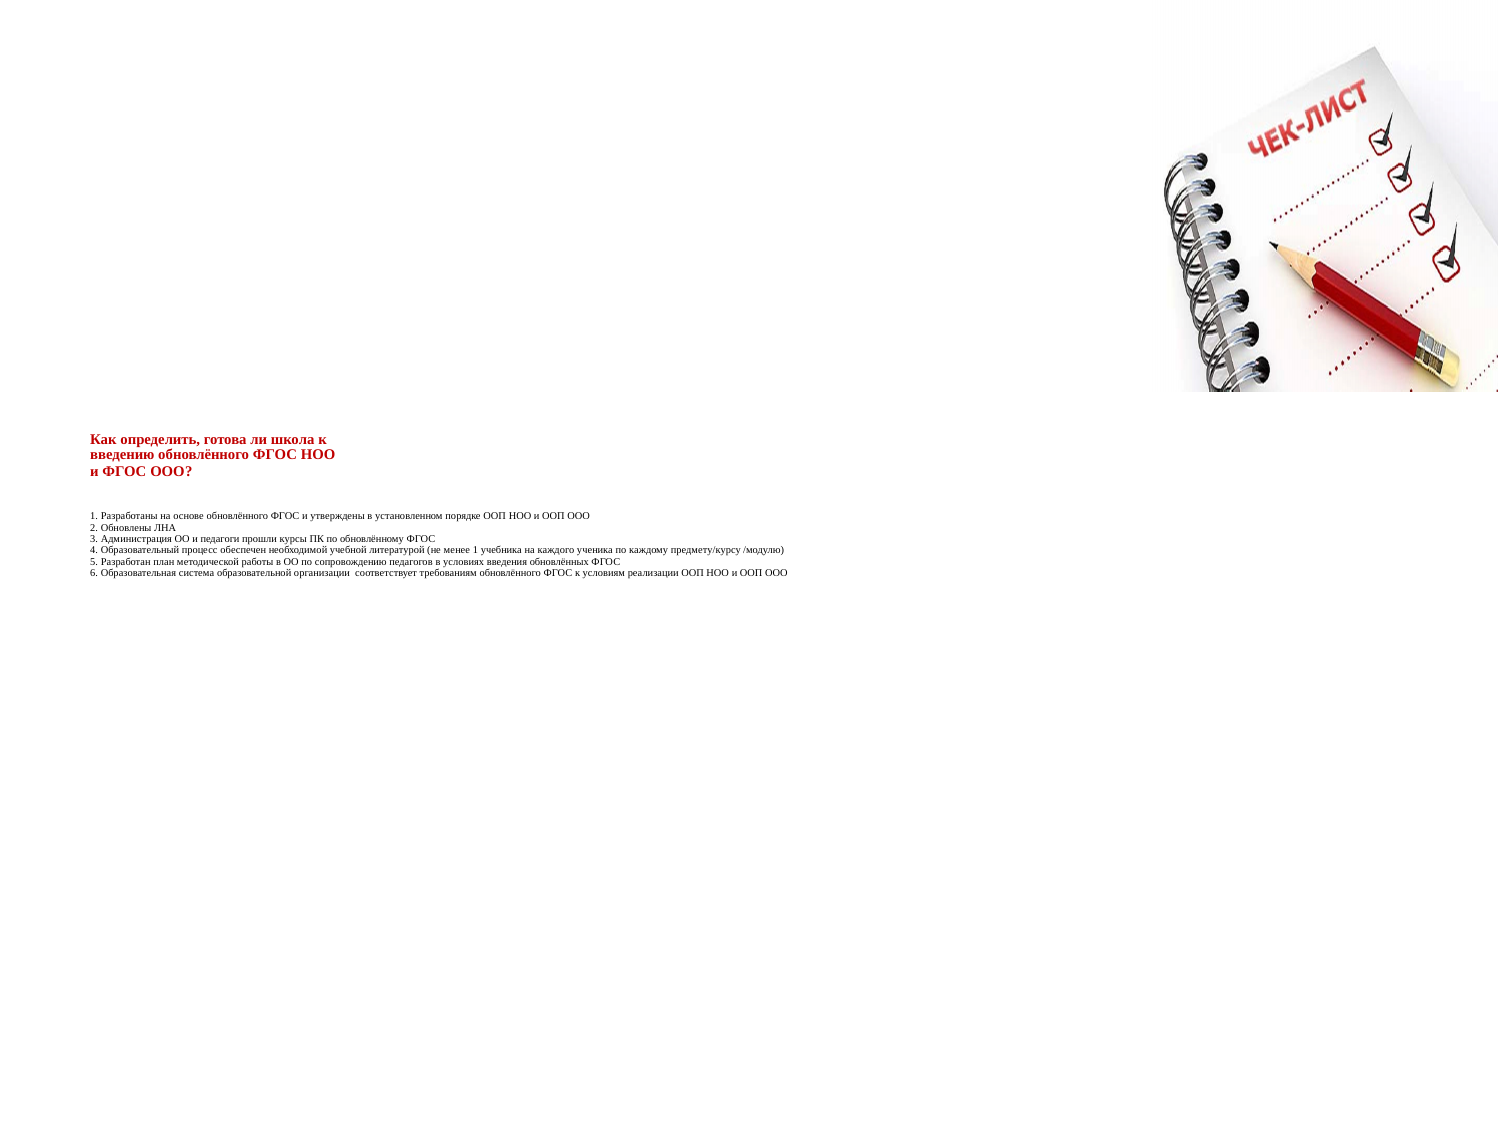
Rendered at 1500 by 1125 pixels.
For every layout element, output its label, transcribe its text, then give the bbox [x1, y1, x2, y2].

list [1150, 0, 1498, 392]
title Как определить, готова ли школа к введению обновлённого ФГОС НОО и ФГОС ООО? 1. Разработаны на основе обновлённого ФГОС и утверждены в установленном порядке ООП НОО и ООП ООО 2. Обновлены ЛНА 3. Администрация ОО и педагоги прошли курсы ПК по обновлённому ФГОС 4. Образовательный процесс обеспечен необходимой учебной литературой (не менее 1 учебника на каждого ученика по каждому предмету/курсу/модулю) 5. Разработан план методической работы в ОО по сопровождению педагогов в условиях введения обновлённых ФГОС 6. Образовательная система образовательной организации соответствует требованиям обновлённого ФГОС к условиям реализации ООП НОО и ООП ООО [75, 372, 1459, 590]
